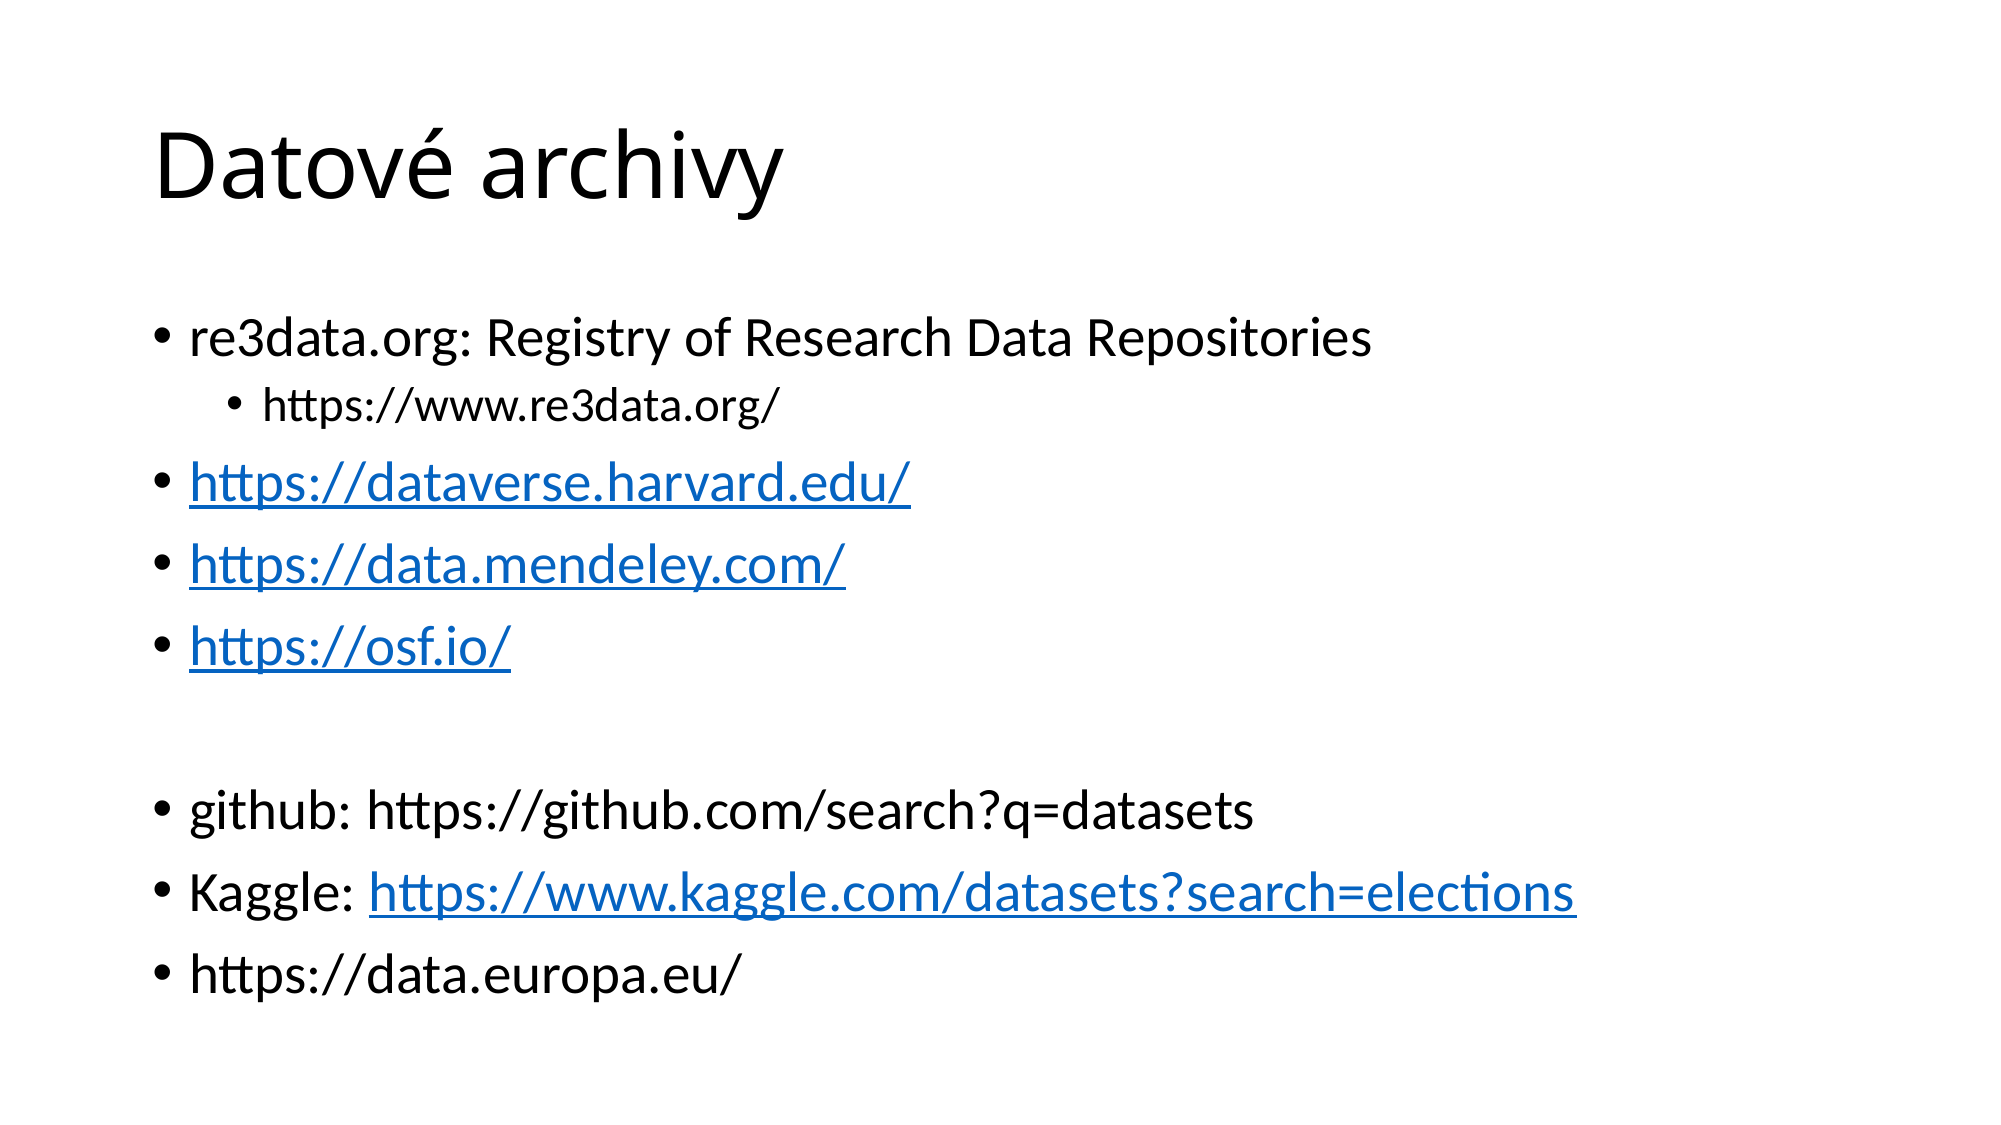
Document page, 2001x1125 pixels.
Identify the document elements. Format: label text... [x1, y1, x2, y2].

list re3data.org: Registry of Research Data Repositories https://www.re3data.org/ https://dataverse.harvard.edu/ https://data.mendeley.com/ https://osf.io/ github: https://github.com/search?q=datasets Kaggle: https://www.kaggle.com/datasets?search=elections https://data.europa.eu/ [137, 299, 1863, 1014]
title Datové archivy [137, 59, 1863, 278]
